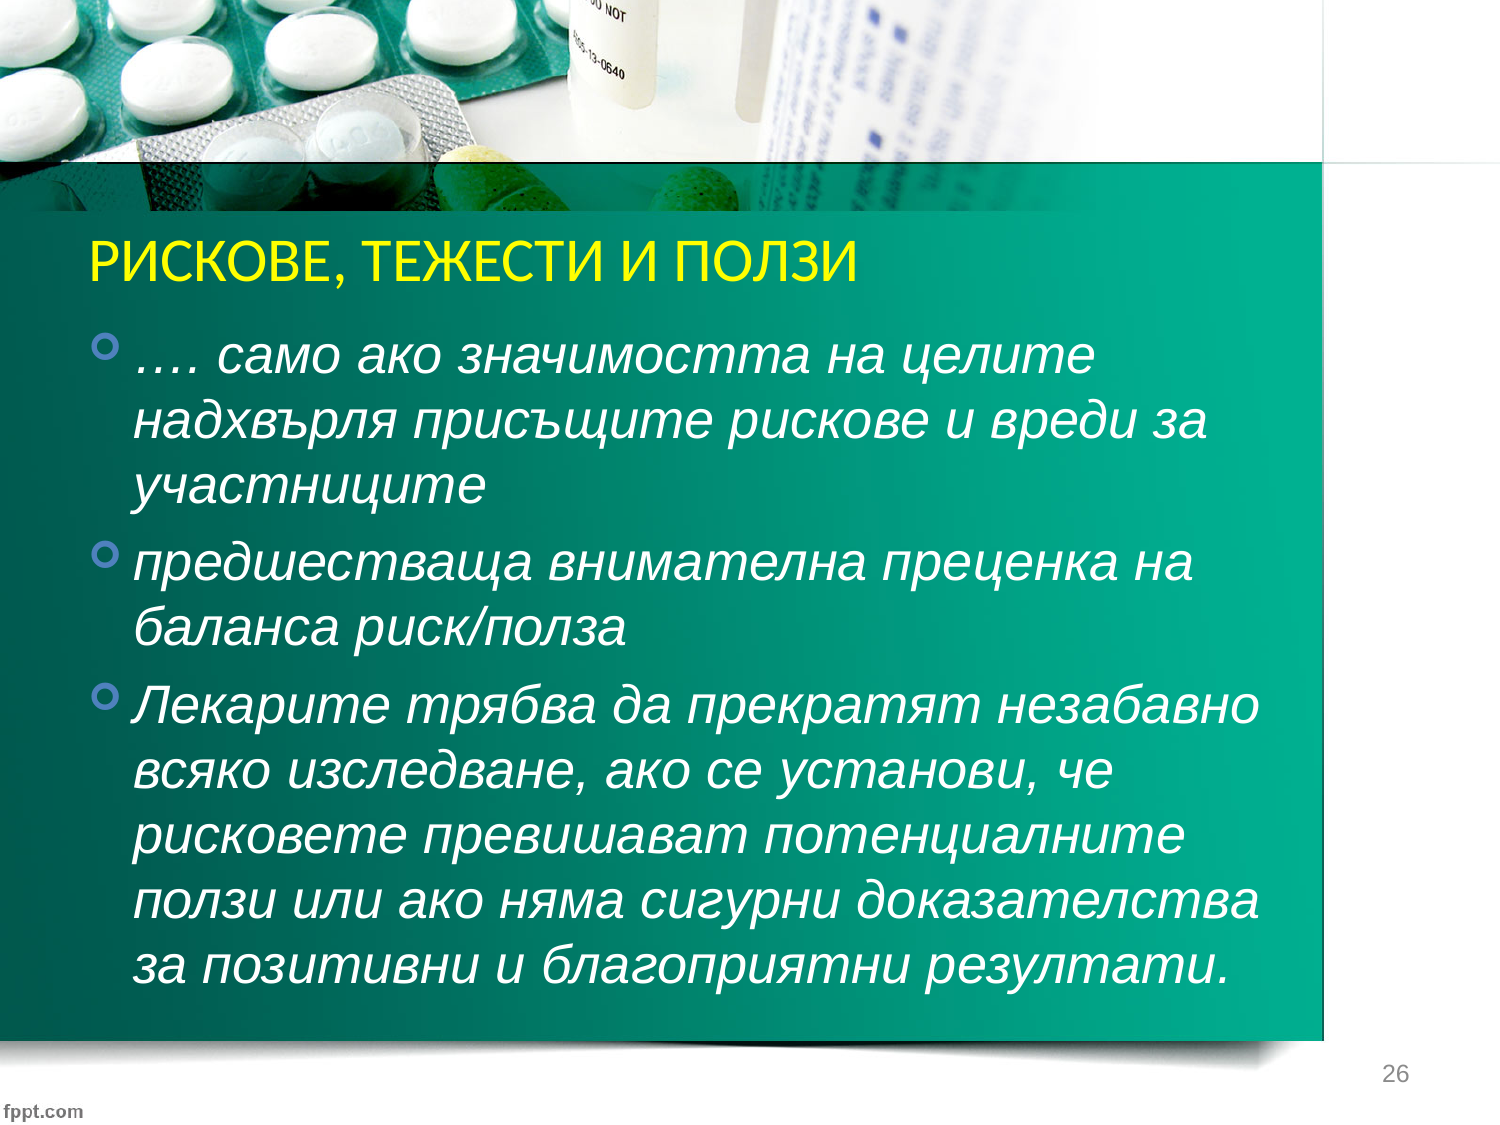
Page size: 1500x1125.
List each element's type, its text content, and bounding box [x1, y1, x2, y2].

slide_number 26 [1074, 1042, 1425, 1103]
text_box …. само ако значимостта на целите надхвърля присъщите рискове и вреди за участниците предшестваща внимателна преценка на баланса риск/полза Лекарите трябва да прекратят незабавно всяко изследване, ако се установи, че рисковете превишават потенциалните ползи или ако няма сигурни доказателства за позитивни и благоприятни резултати. [73, 311, 1303, 1030]
picture [0, 0, 1500, 1125]
text_box Рискове, тежести и ползи [73, 211, 1255, 311]
